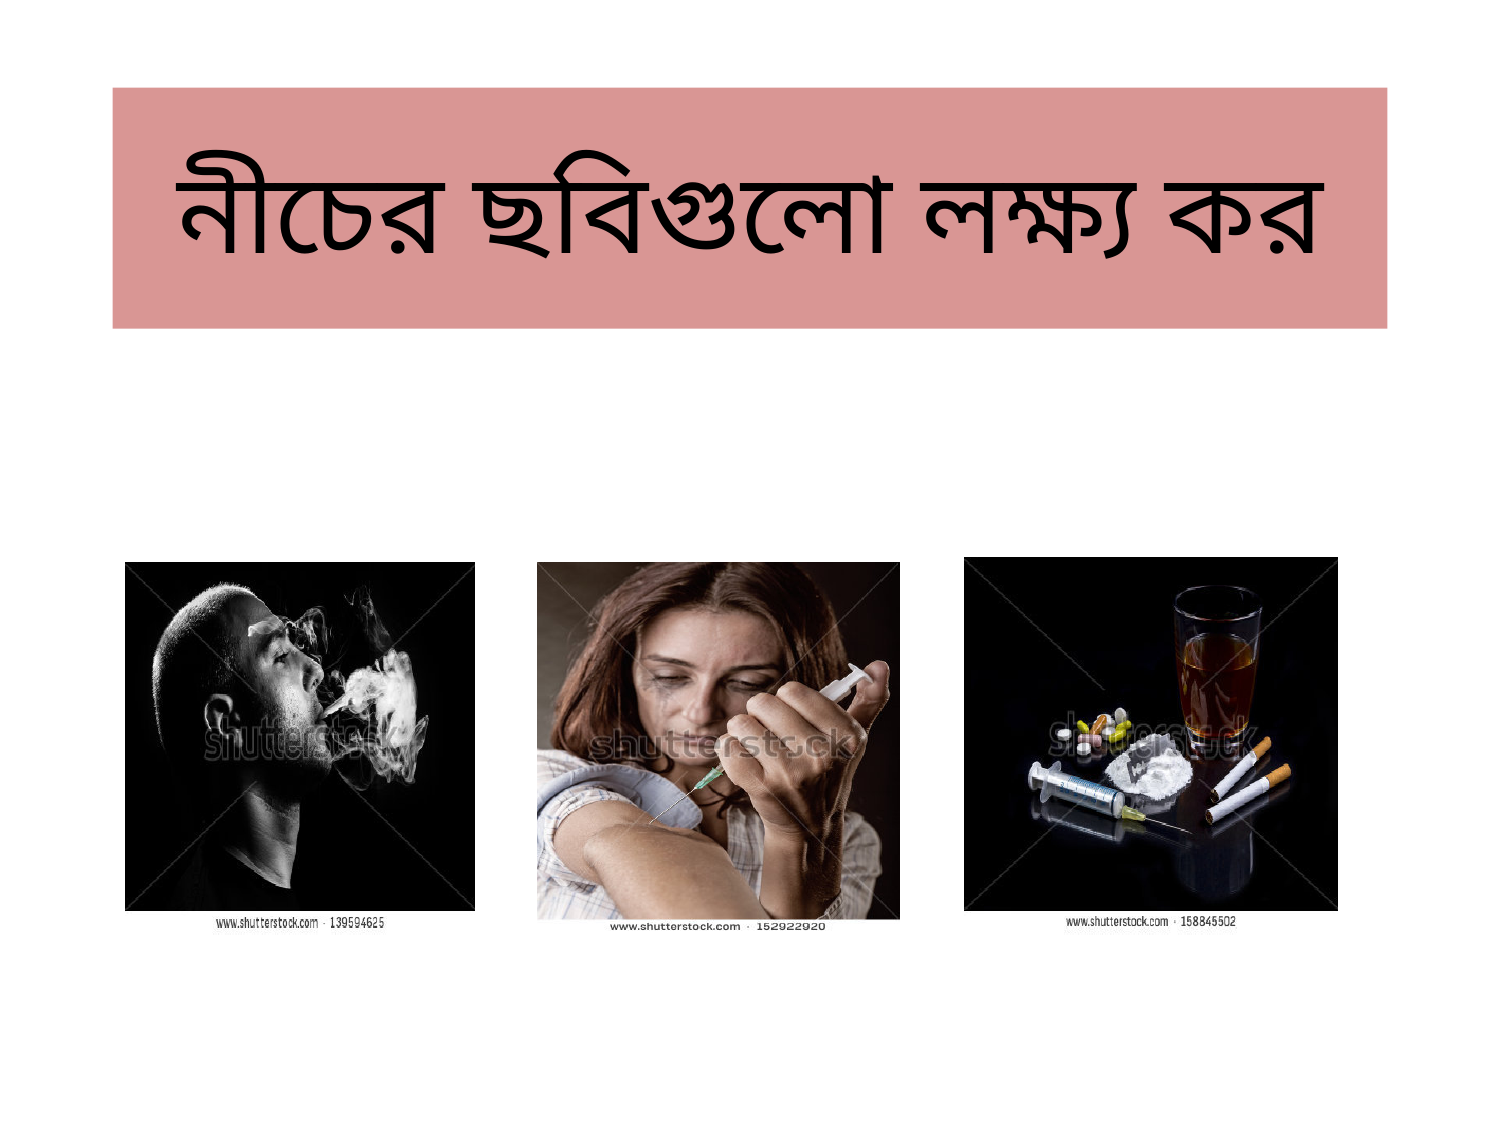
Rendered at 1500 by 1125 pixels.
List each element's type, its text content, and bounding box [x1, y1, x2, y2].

picture [124, 562, 476, 936]
picture [537, 562, 901, 936]
title নীচের ছবিগুলো লক্ষ্য কর [112, 87, 1388, 329]
picture [964, 557, 1338, 936]
